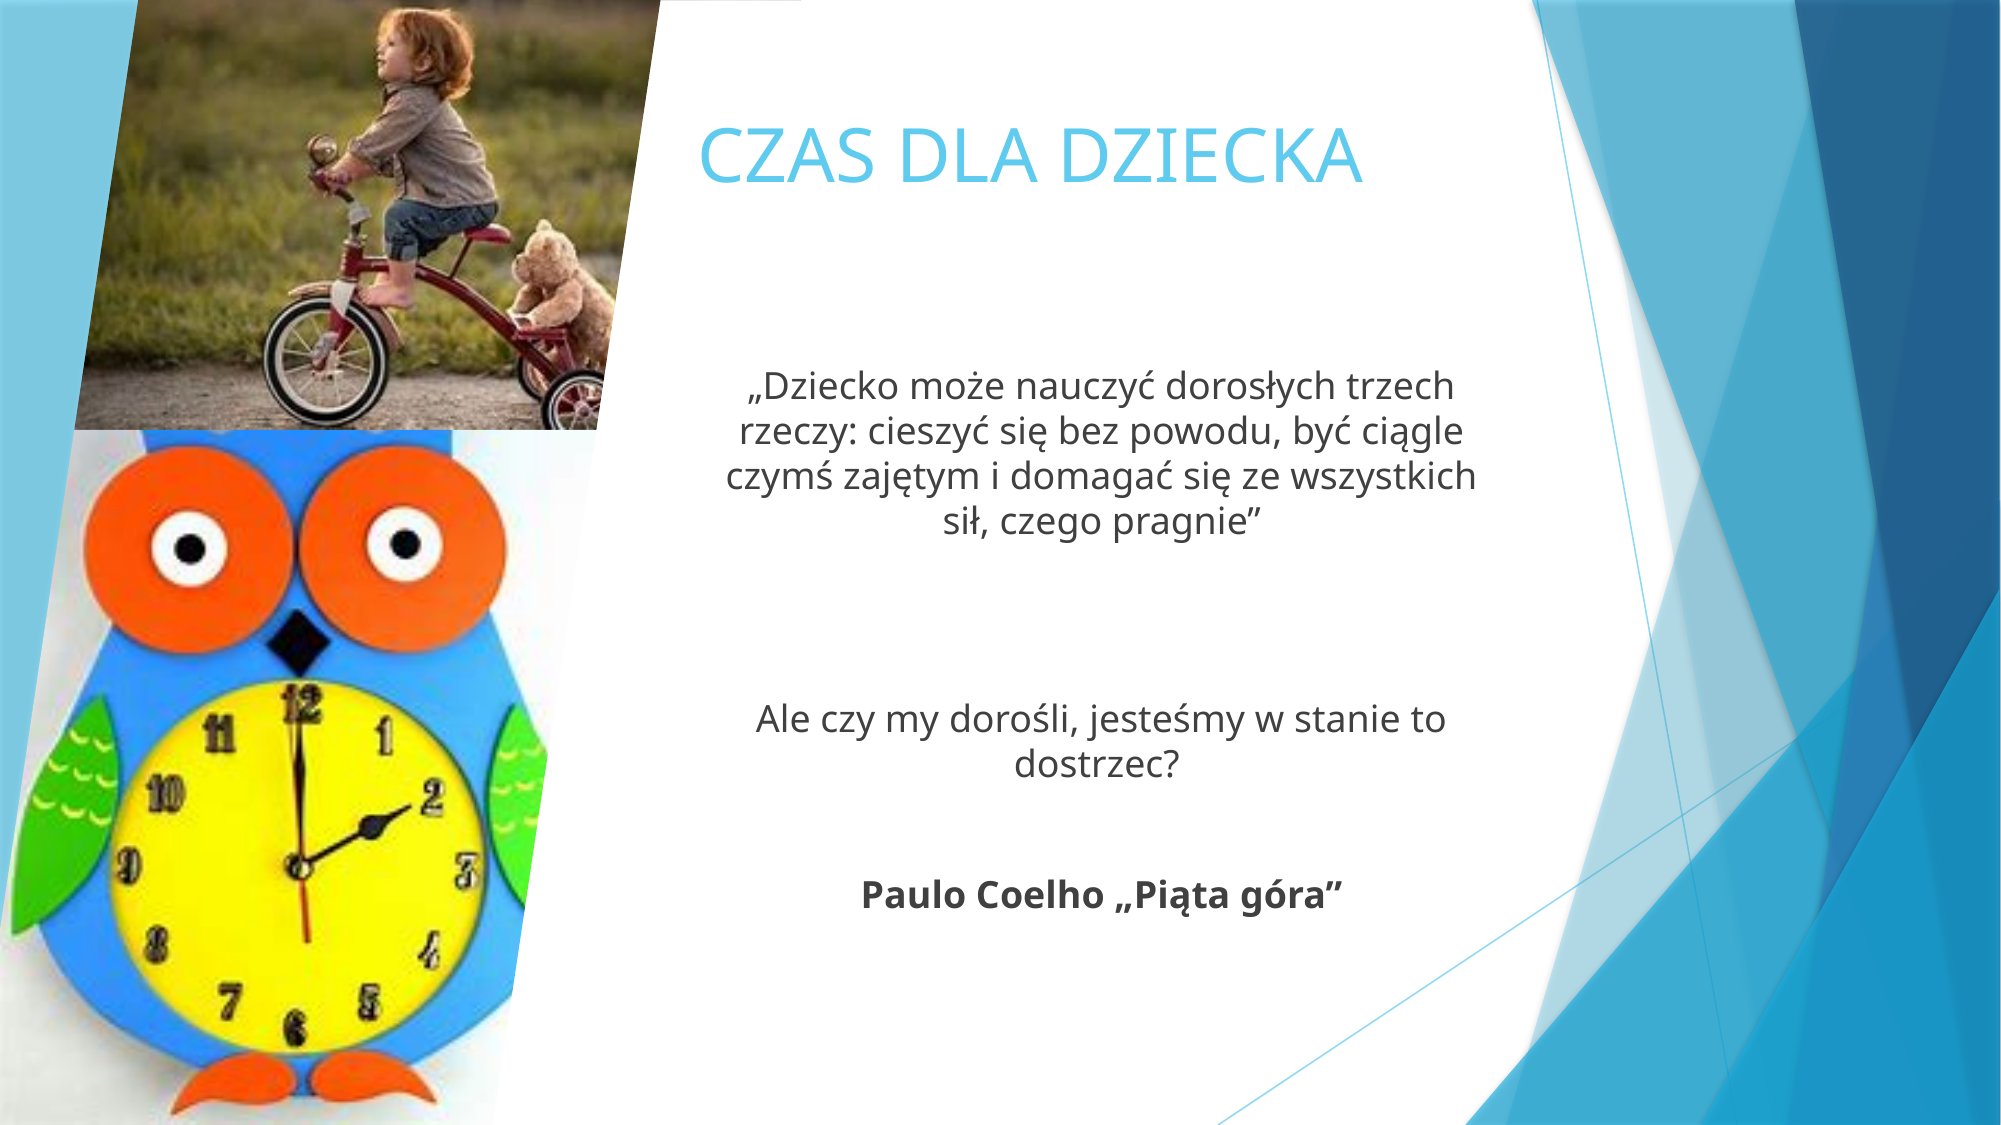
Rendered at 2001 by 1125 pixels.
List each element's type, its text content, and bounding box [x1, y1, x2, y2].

picture [0, 0, 802, 1125]
title CZAS DLA DZIECKA [807, 99, 1522, 317]
subtitle „Dziecko może nauczyć dorosłych trzech rzeczy: cieszyć się bez powodu, być ciągle czymś zajętym i domagać się ze wszystkich sił, czego pragnie” Ale czy my dorośli, jesteśmy w stanie to dostrzec? Paulo Coelho „Piąta góra” [682, 354, 1522, 992]
